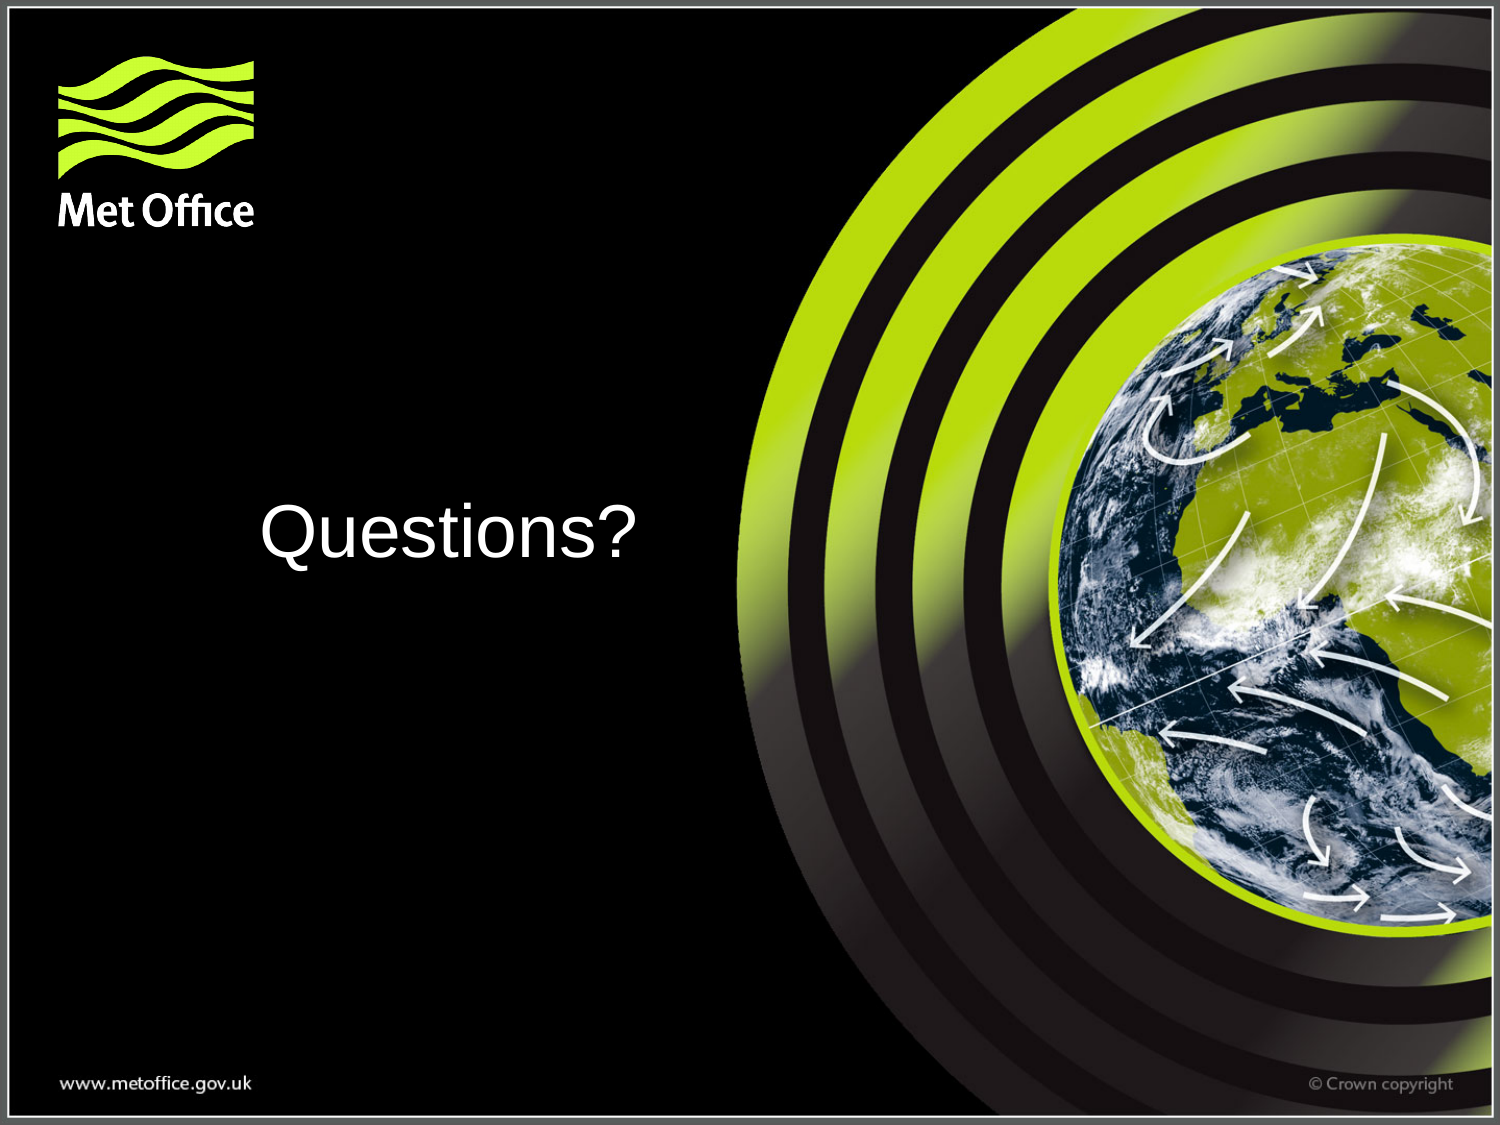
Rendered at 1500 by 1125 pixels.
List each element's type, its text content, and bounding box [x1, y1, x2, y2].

title Questions? [41, 308, 857, 580]
picture [2, 2, 1498, 1123]
